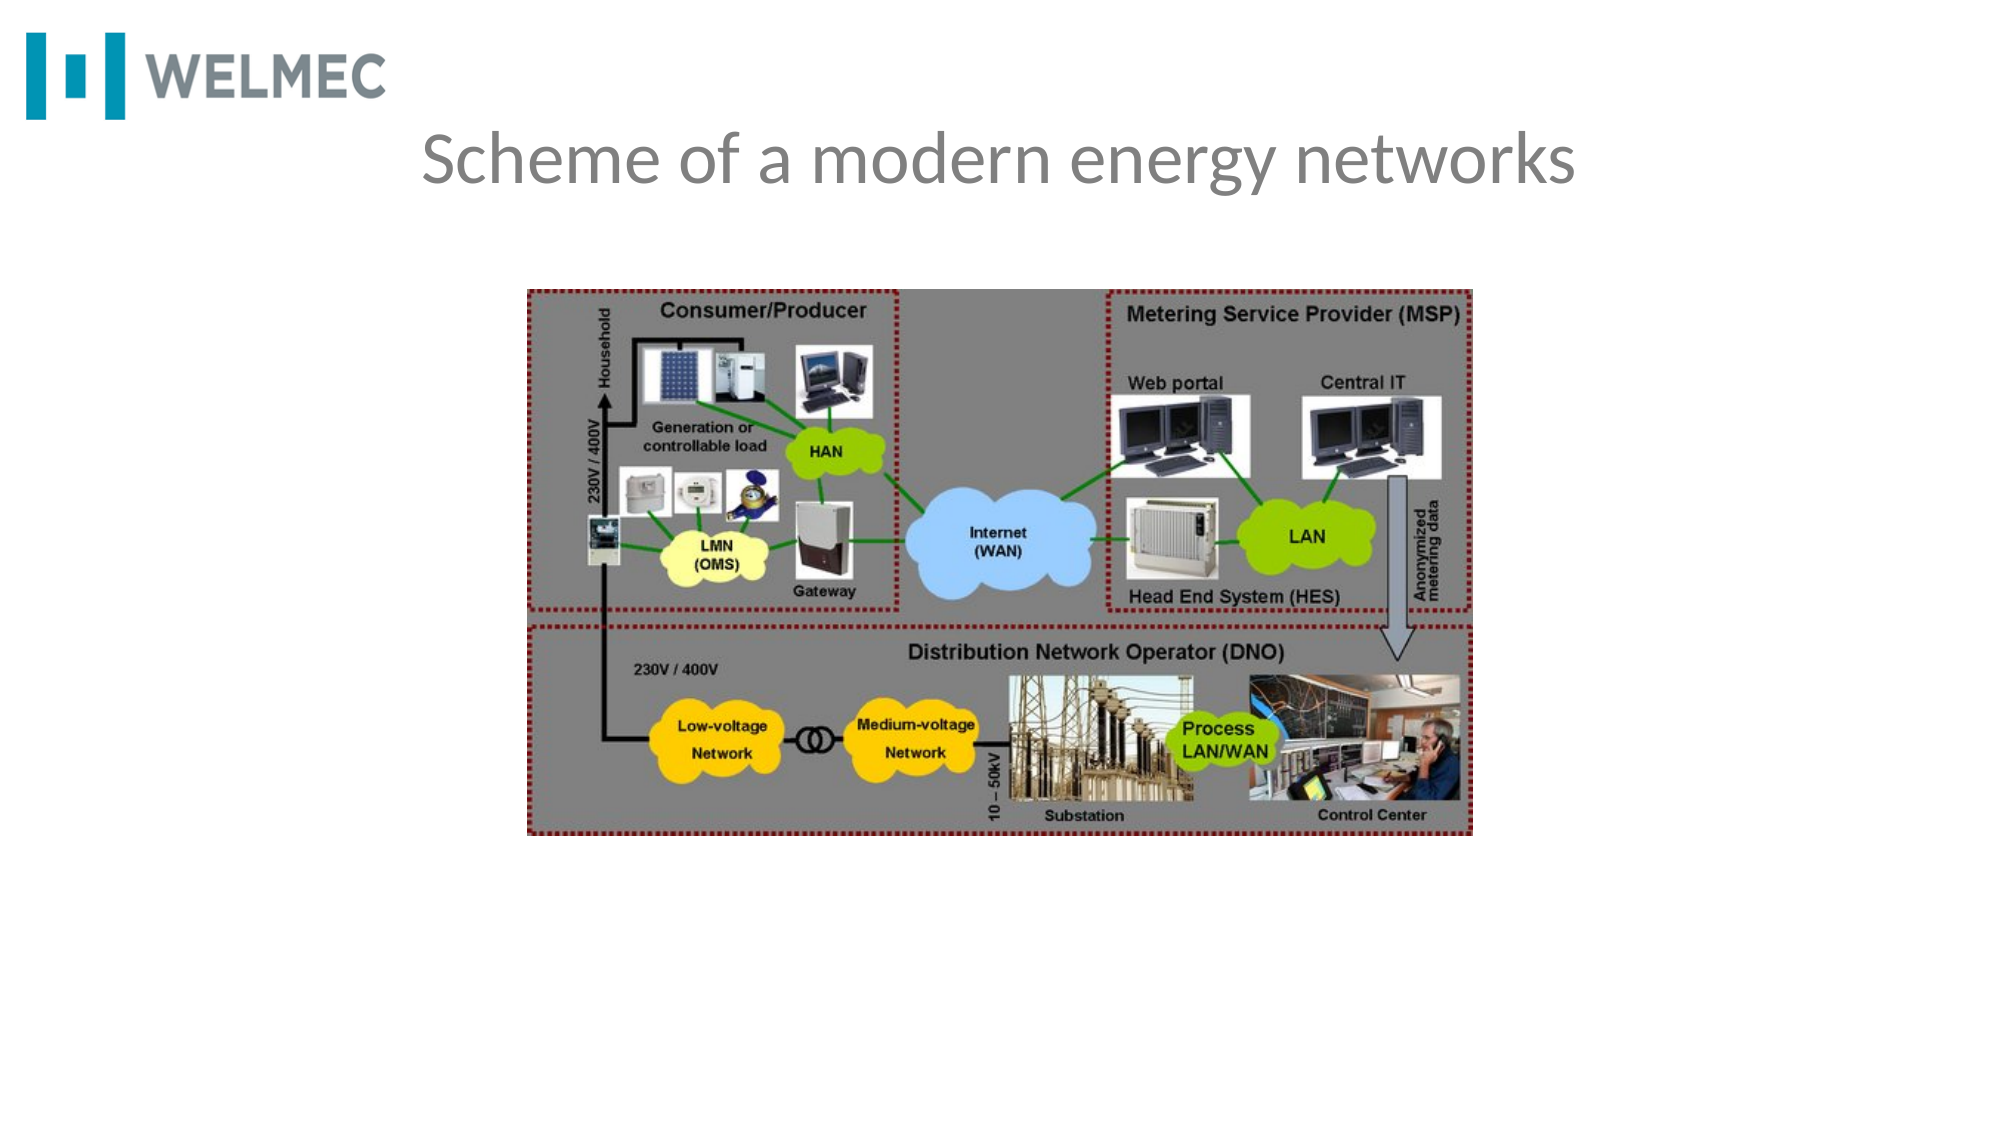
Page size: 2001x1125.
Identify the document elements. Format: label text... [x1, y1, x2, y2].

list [25, 31, 386, 121]
picture [527, 289, 1473, 836]
title Scheme of a modern energy networks [137, 100, 1863, 218]
